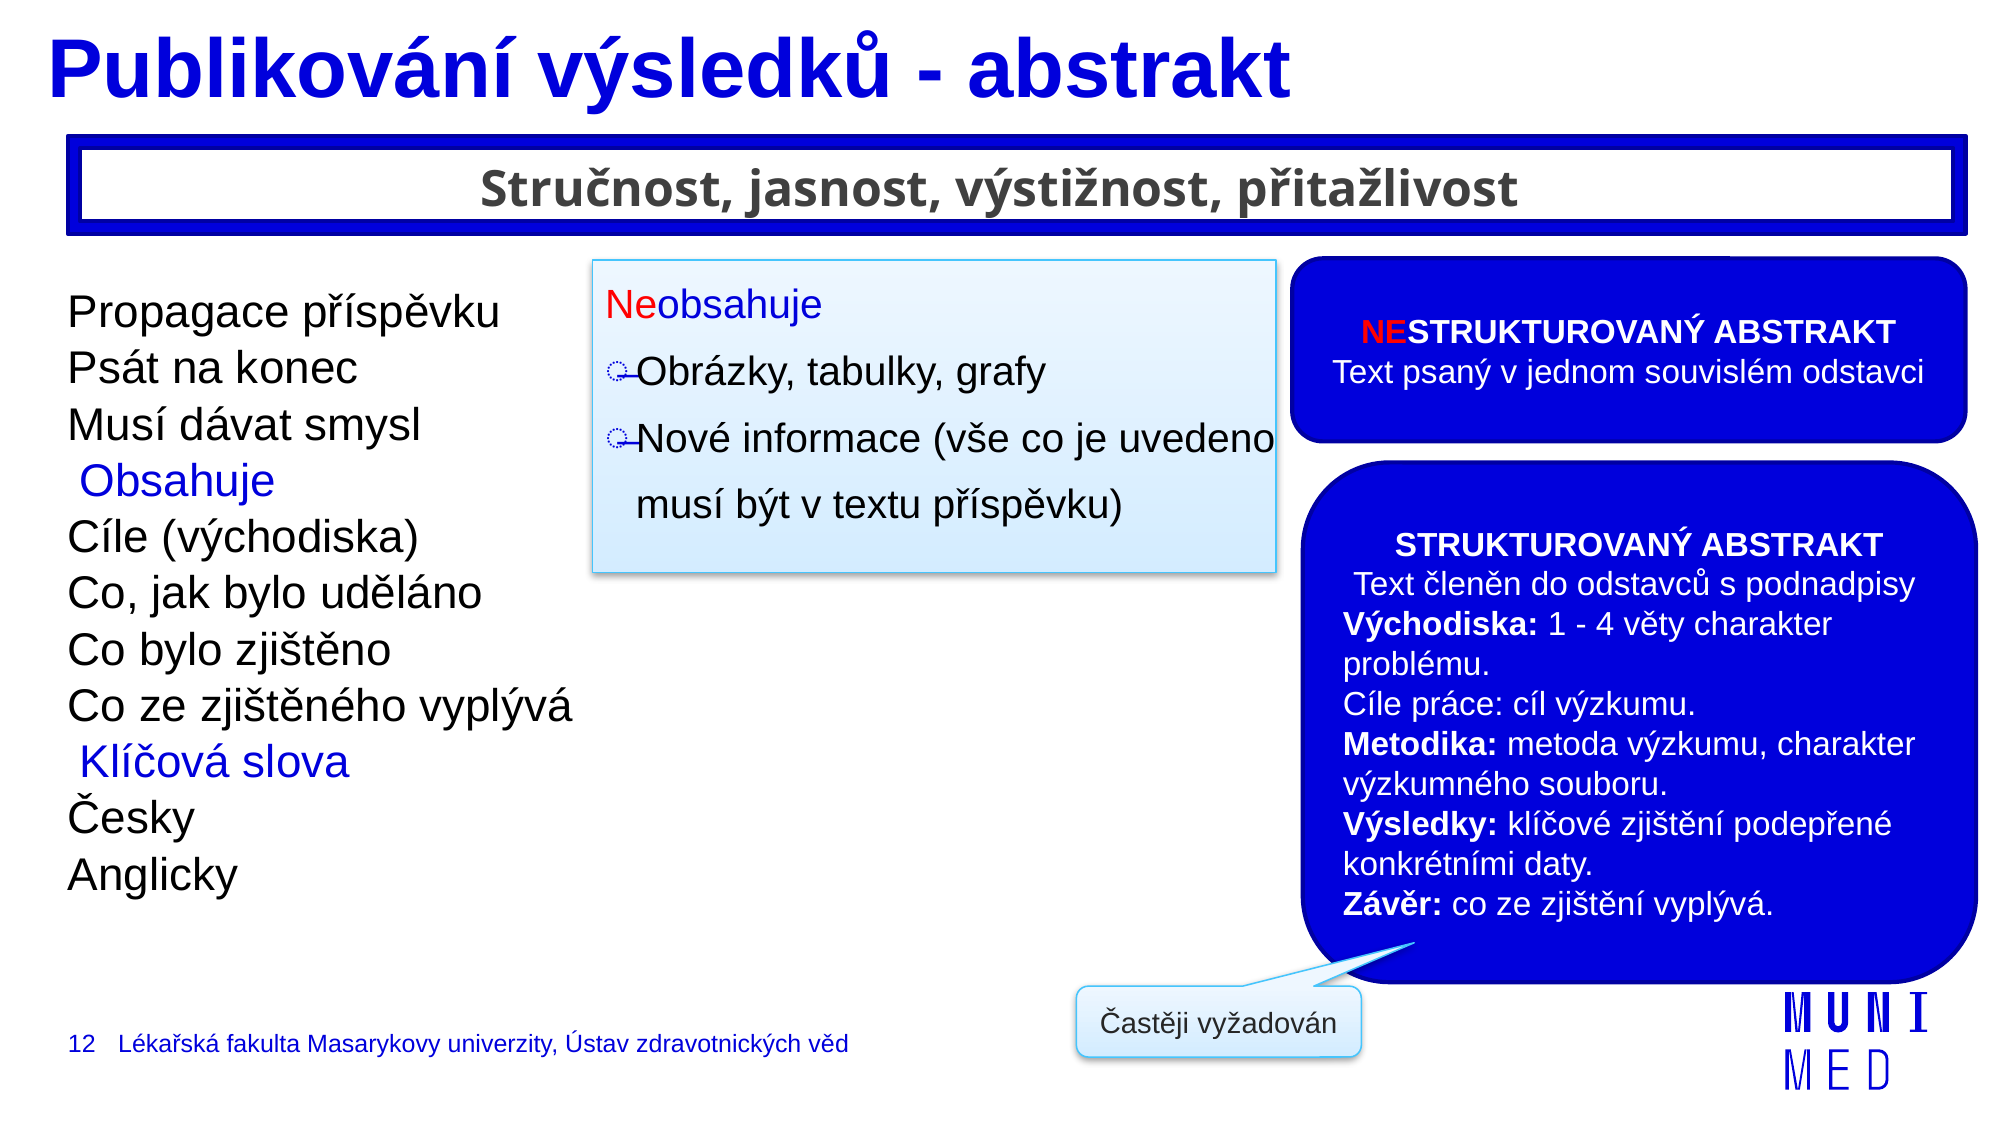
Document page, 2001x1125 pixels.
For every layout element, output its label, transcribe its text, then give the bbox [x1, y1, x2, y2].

footer Lékařská fakulta Masarykovy univerzity, Ústav zdravotnických věd [118, 1021, 1418, 1063]
text_box Stručnost, jasnost, výstižnost, přitažlivost [326, 150, 1674, 219]
text_box STRUKTUROVANÝ ABSTRAKT Text členěn do odstavců s podnadpisy Východiska: 1 - 4 věty charakter problému. Cíle práce: cíl výzkumu. Metodika: metoda výzkumu, charakter výzkumného souboru. Výsledky: klíčové zjištění podepřené konkrétními daty. Závěr: co ze zjištění vyplývá. [1300, 460, 1979, 985]
text_box [66, 134, 1968, 236]
text_box Častěji vyžadován [1075, 942, 1415, 1021]
text_box Neobsahuje Obrázky, tabulky, grafy Nové informace (vše co je uvedeno musí být v textu příspěvku) [592, 259, 1277, 573]
list Propagace příspěvku Psát na konec Musí dávat smysl Obsahuje Cíle (východiska) Co, jak bylo uděláno Co bylo zjištěno Co ze zjištěného vyplývá Klíčová slova Česky Anglicky [67, 280, 1135, 1100]
text_box NESTRUKTUROVANÝ ABSTRAKT Text psaný v jednom souvislém odstavci [1290, 256, 1968, 444]
text_box Publikování výsledků - abstrakt [47, 31, 1395, 117]
slide_number 12 [67, 1021, 110, 1063]
